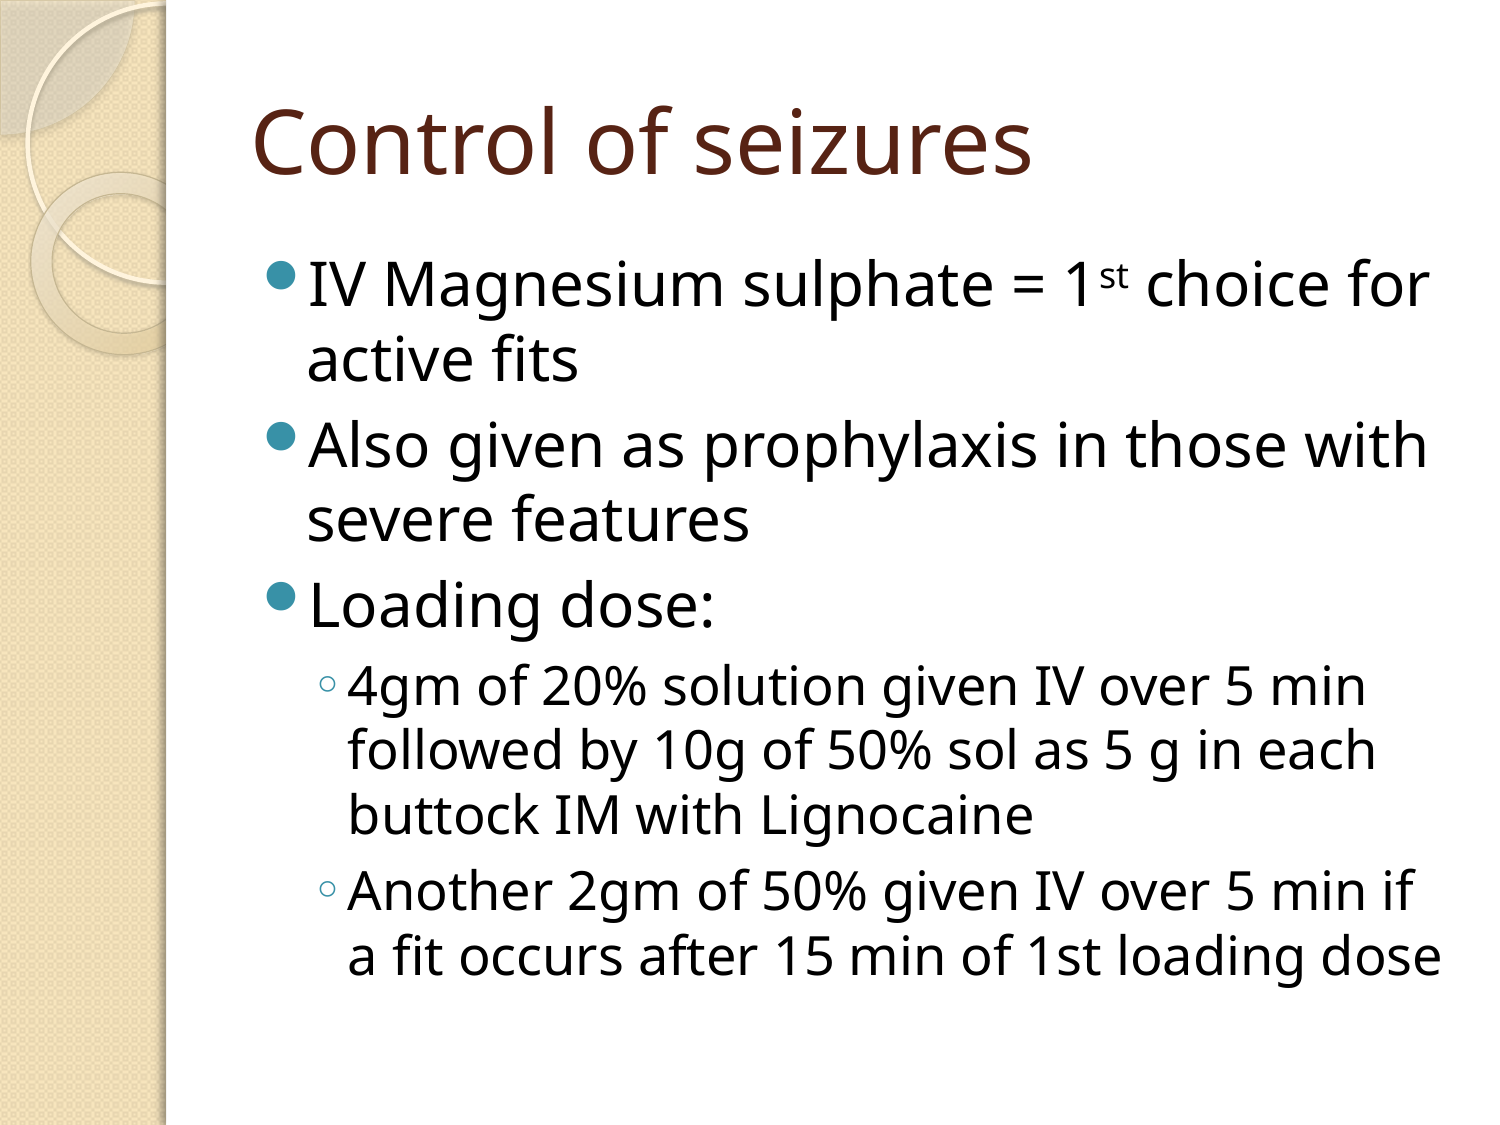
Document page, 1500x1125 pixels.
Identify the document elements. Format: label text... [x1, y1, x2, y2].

title Control of seizures [235, 45, 1466, 233]
list IV Magnesium sulphate = 1st choice for active fits Also given as prophylaxis in those with severe features Loading dose: 4gm of 20% solution given IV over 5 min followed by 10g of 50% sol as 5 g in each buttock IM with Lignocaine Another 2gm of 50% given IV over 5 min if a fit occurs after 15 min of 1st loading dose [235, 237, 1466, 1025]
